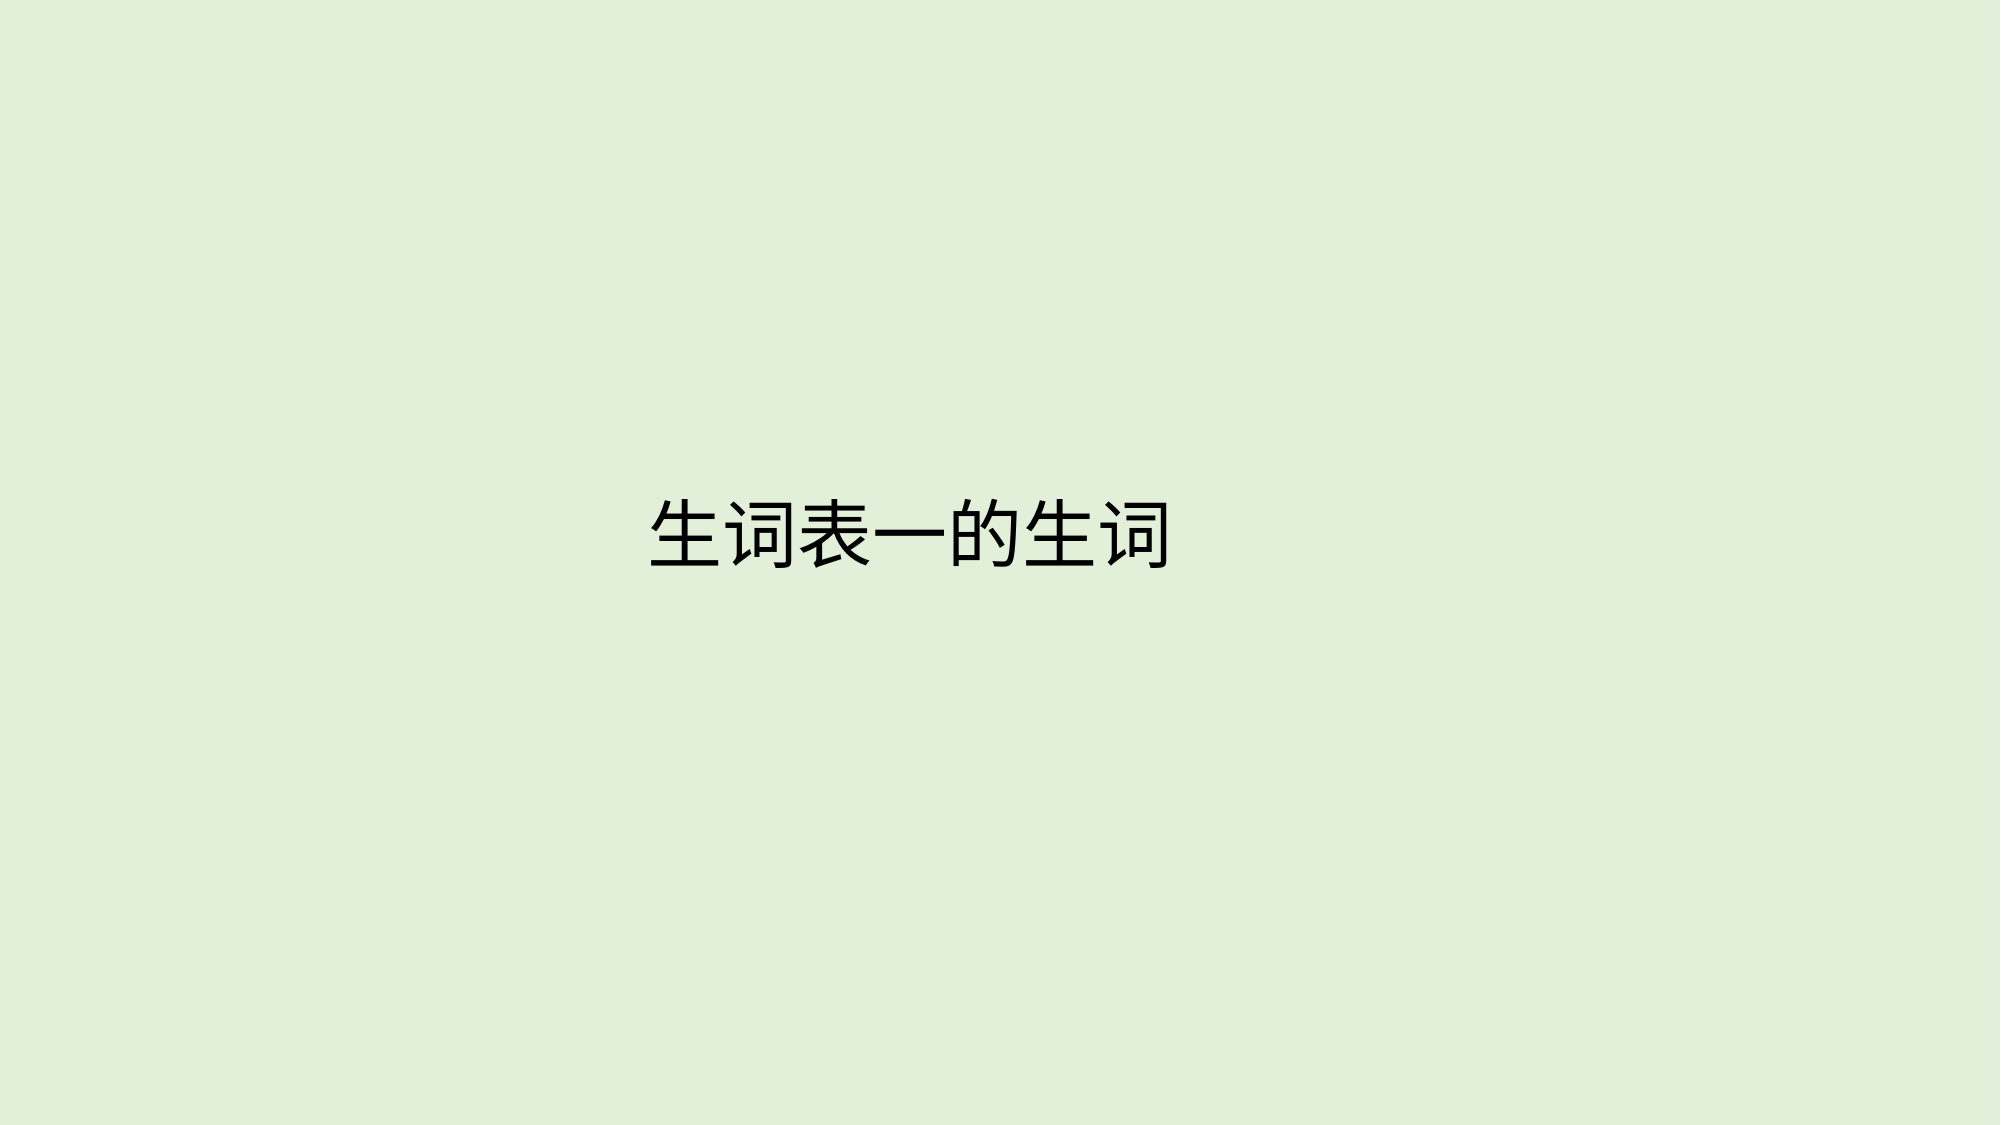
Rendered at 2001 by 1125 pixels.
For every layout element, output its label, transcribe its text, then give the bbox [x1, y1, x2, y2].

list 生词表一的生词 [632, 435, 1841, 941]
